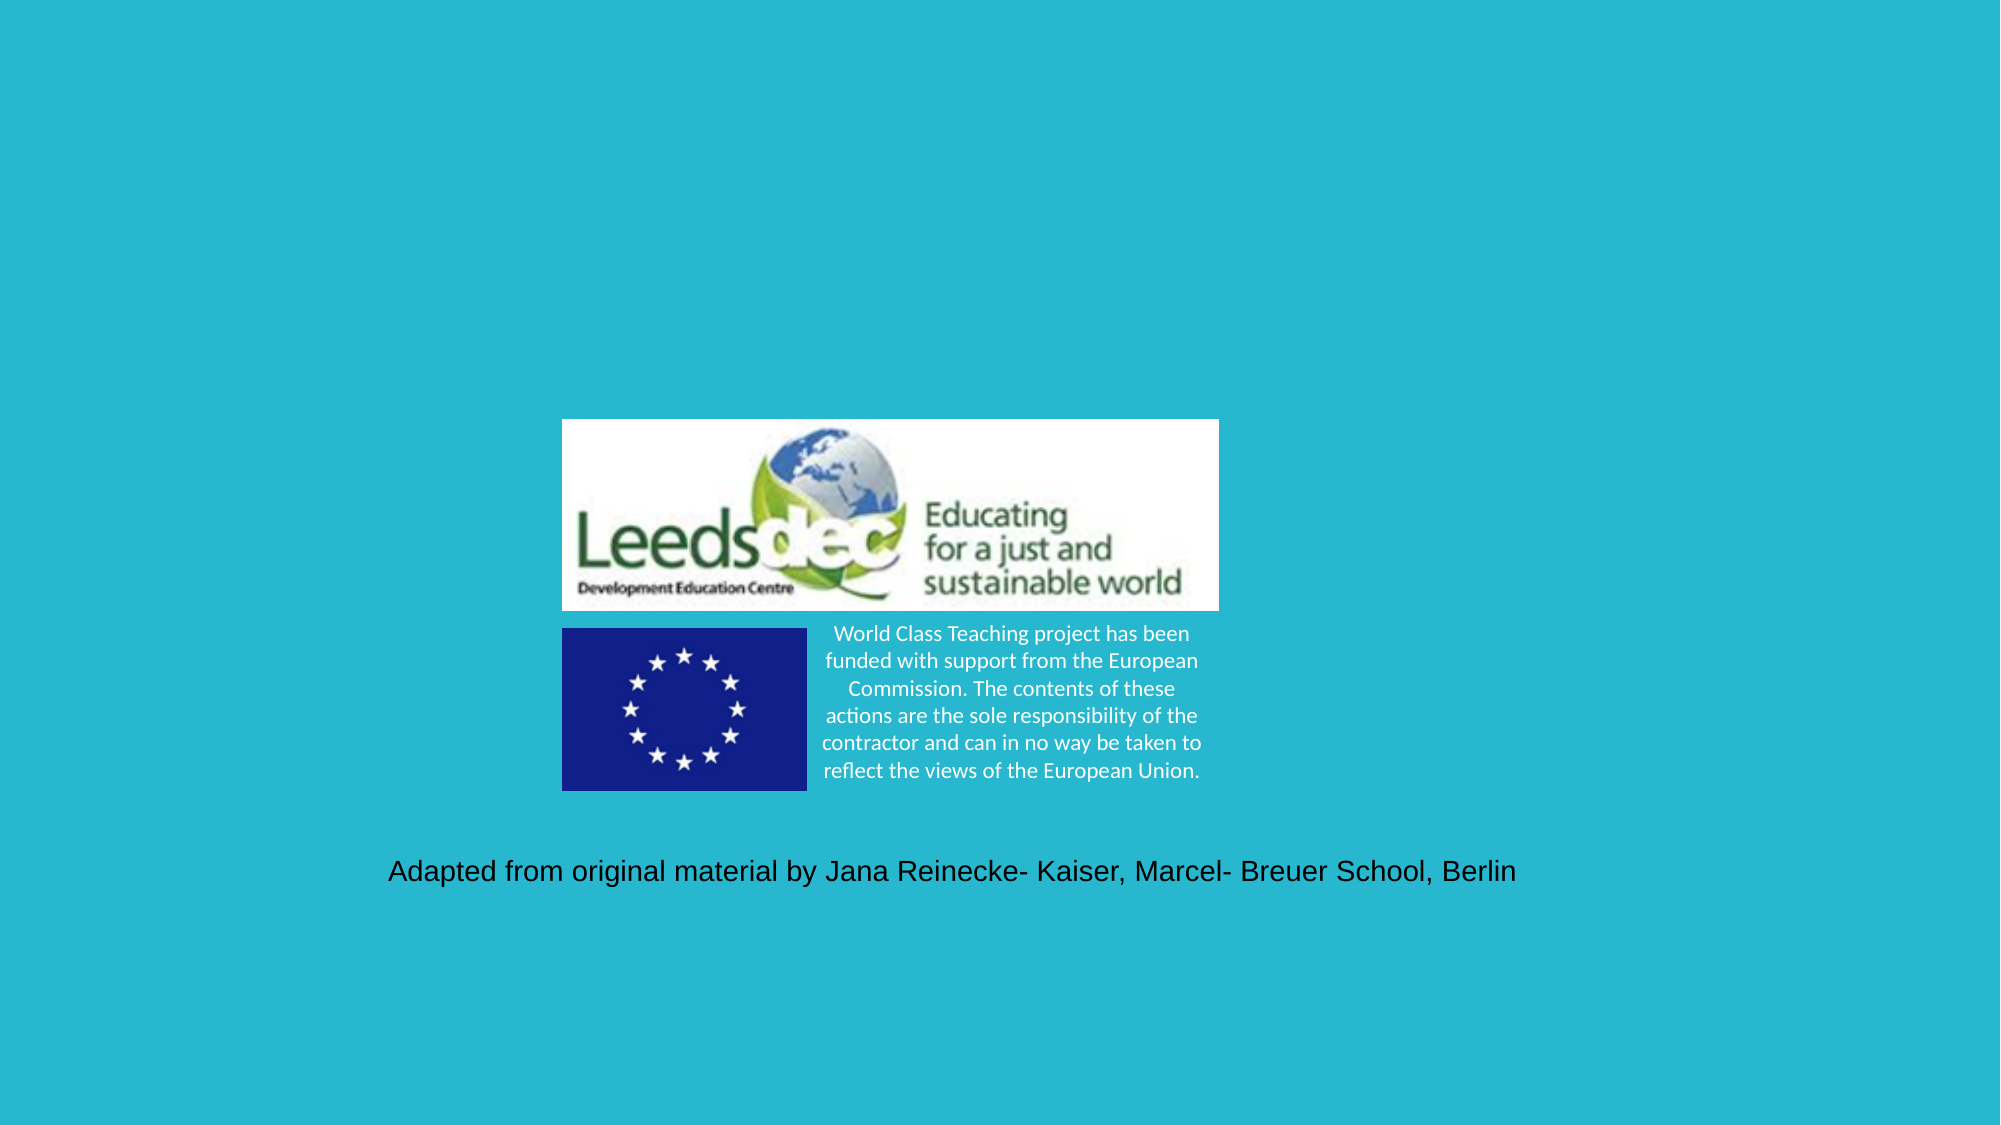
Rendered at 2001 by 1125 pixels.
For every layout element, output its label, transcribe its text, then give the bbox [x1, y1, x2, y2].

text_box Adapted from original material by Jana Reinecke- Kaiser, Marcel- Breuer School, Berlin [373, 845, 1548, 895]
picture [562, 419, 1219, 611]
text_box World Class Teaching project has been funded with support from the European Commission. The contents of these actions are the sole responsibility of the contractor and can in no way be taken to reflect the views of the European Union. [806, 617, 1219, 828]
picture [562, 627, 807, 792]
